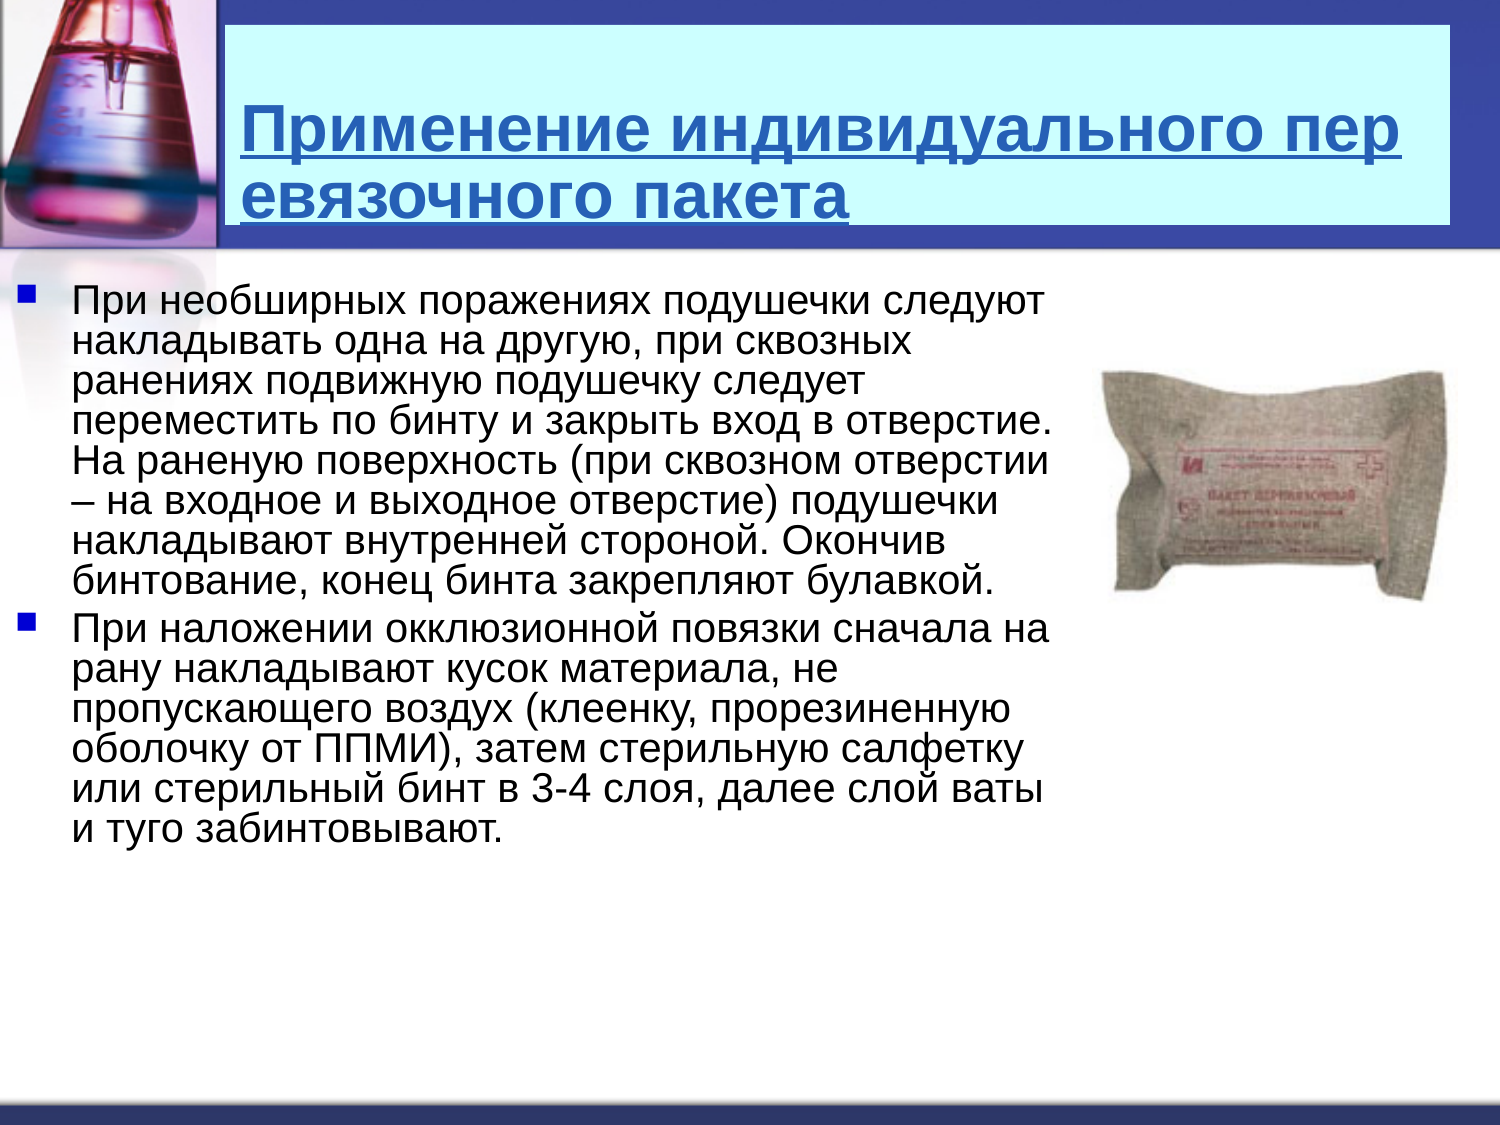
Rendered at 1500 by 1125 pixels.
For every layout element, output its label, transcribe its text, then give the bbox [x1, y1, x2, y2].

picture [0, 0, 1500, 1125]
list При необширных поражениях подушечки следуют накладывать одна на другую, при сквозных ранениях подвижную подушечку следует переместить по бинту и закрыть вход в отверстие. На раненую поверхность (при сквозном отверстии – на входное и выходное отверстие) подушечки накладывают внутренней стороной. Окончив бинтование, конец бинта закрепляют булавкой. При наложении окклюзионной повязки сначала на рану накладывают кусок материала, не пропускающего воздух (клеенку, прорезиненную оболочку от ППМИ), затем стерильную салфетку или стерильный бинт в 3-4 слоя, далее слой ваты и туго забинтовывают. [0, 275, 1093, 1059]
title Применение индивидуального перевязочного пакета [225, 24, 1450, 225]
